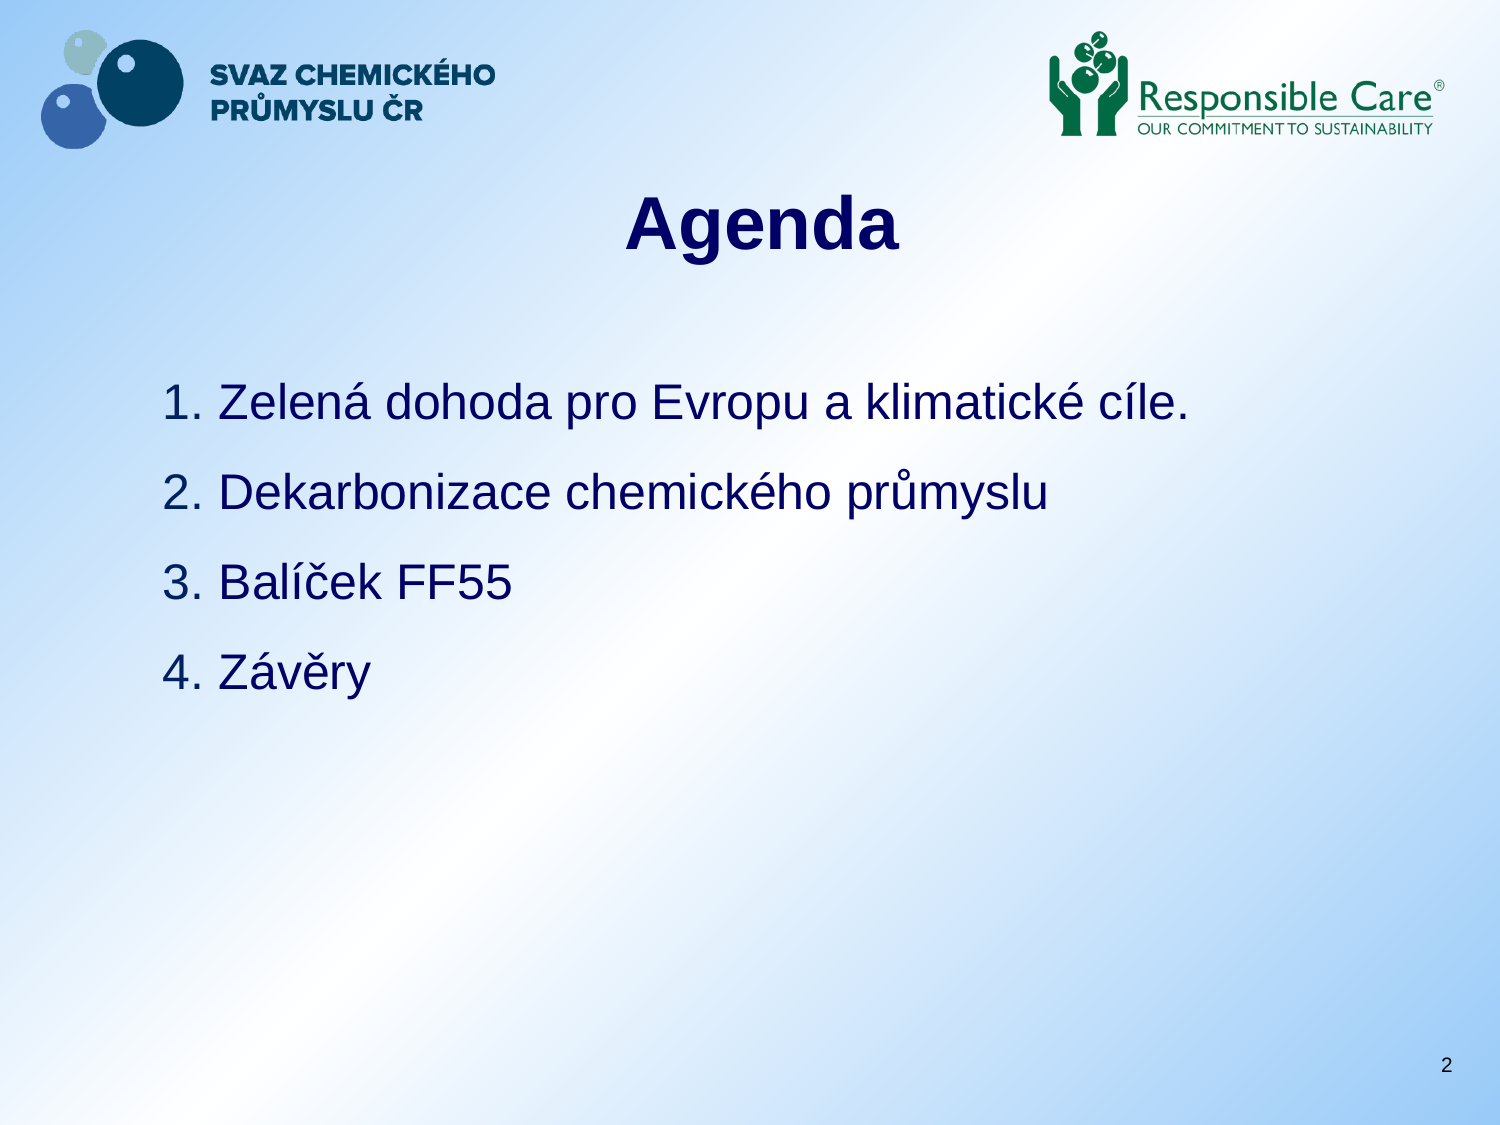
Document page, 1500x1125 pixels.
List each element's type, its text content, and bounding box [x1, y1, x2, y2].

picture [41, 30, 495, 149]
title Agenda [112, 148, 1412, 304]
slide_number 2 [1092, 1046, 1468, 1085]
list Zelená dohoda pro Evropu a klimatické cíle. Dekarbonizace chemického průmyslu Balíček FF55 Závěry [147, 361, 1376, 1100]
picture [1048, 30, 1459, 138]
